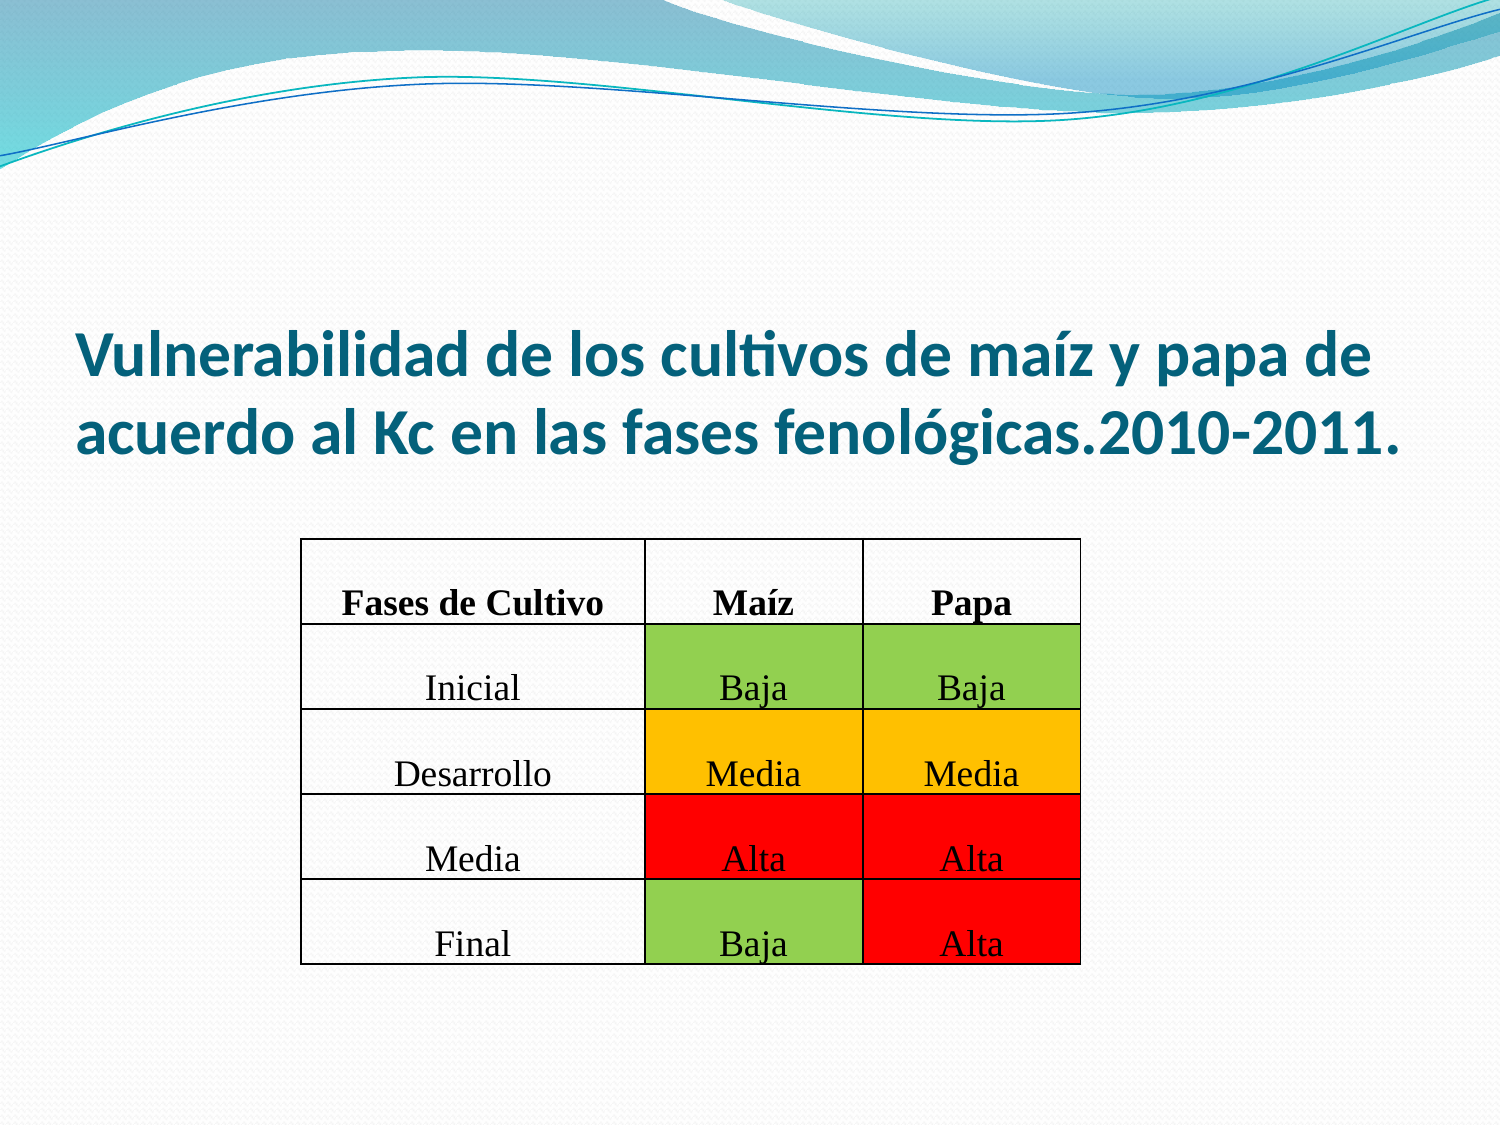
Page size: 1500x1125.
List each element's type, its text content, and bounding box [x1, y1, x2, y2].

table_cell Baja [864, 625, 1080, 708]
table_cell Media [646, 710, 862, 793]
table_cell Inicial [302, 625, 644, 708]
table_header Maíz [646, 540, 862, 623]
title Vulnerabilidad de los cultivos de maíz y papa de acuerdo al Kc en las fases fenológicas.2010-2011. [75, 280, 1425, 468]
table_header Fases de Cultivo [302, 540, 644, 623]
table_header Papa [864, 540, 1080, 623]
table_cell Alta [646, 795, 862, 878]
table_cell Alta [864, 880, 1080, 963]
table_cell Media [302, 795, 644, 878]
table_cell Baja [646, 880, 862, 963]
table_cell Media [864, 710, 1080, 793]
table_cell Baja [646, 625, 862, 708]
table_cell Desarrollo [302, 710, 644, 793]
table_cell Alta [864, 795, 1080, 878]
table_cell Final [302, 880, 644, 963]
